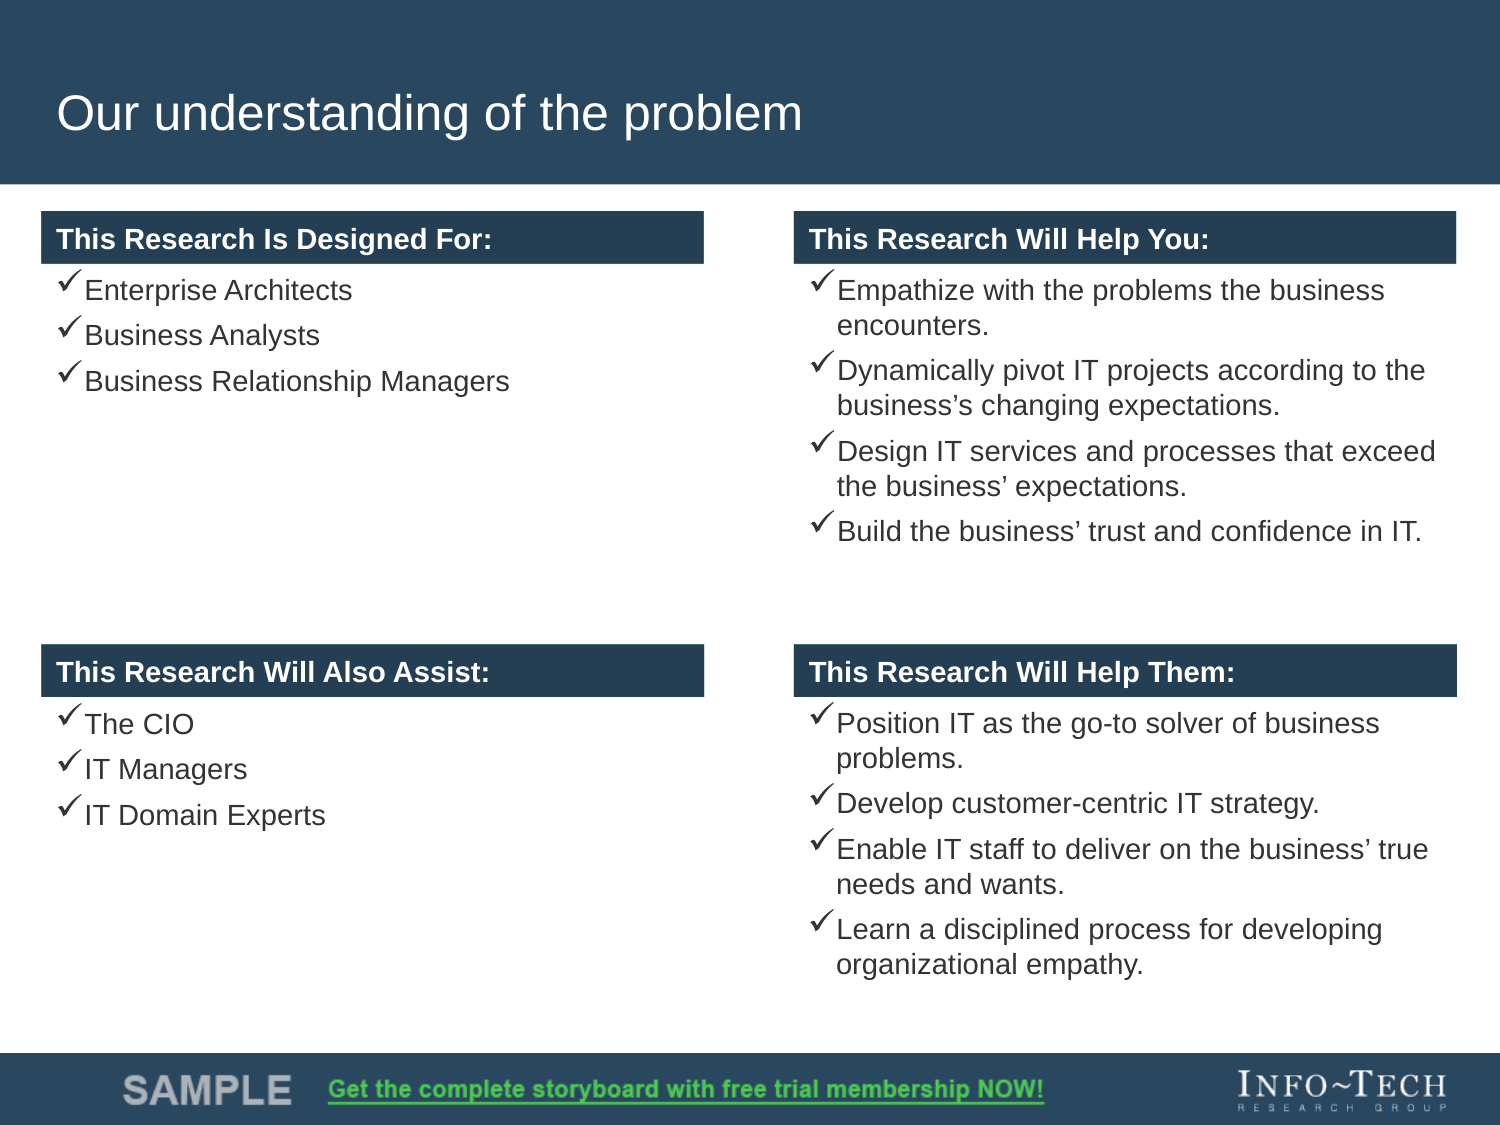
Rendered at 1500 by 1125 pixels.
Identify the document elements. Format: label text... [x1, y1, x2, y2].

title Our understanding of the problem [41, 42, 1457, 185]
list The CIO IT Managers IT Domain Experts [40, 697, 704, 973]
list Empathize with the problems the business encounters. Dynamically pivot IT projects according to the business’s changing expectations. Design IT services and processes that exceed the business’ expectations. Build the business’ trust and confidence in IT. [792, 263, 1457, 573]
list Position IT as the go-to solver of business problems. Develop customer-centric IT strategy. Enable IT staff to deliver on the business’ true needs and wants. Learn a disciplined process for developing organizational empathy. [792, 696, 1456, 995]
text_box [0, 1053, 1500, 1125]
list Enterprise Architects Business Analysts Business Relationship Managers [40, 263, 704, 540]
